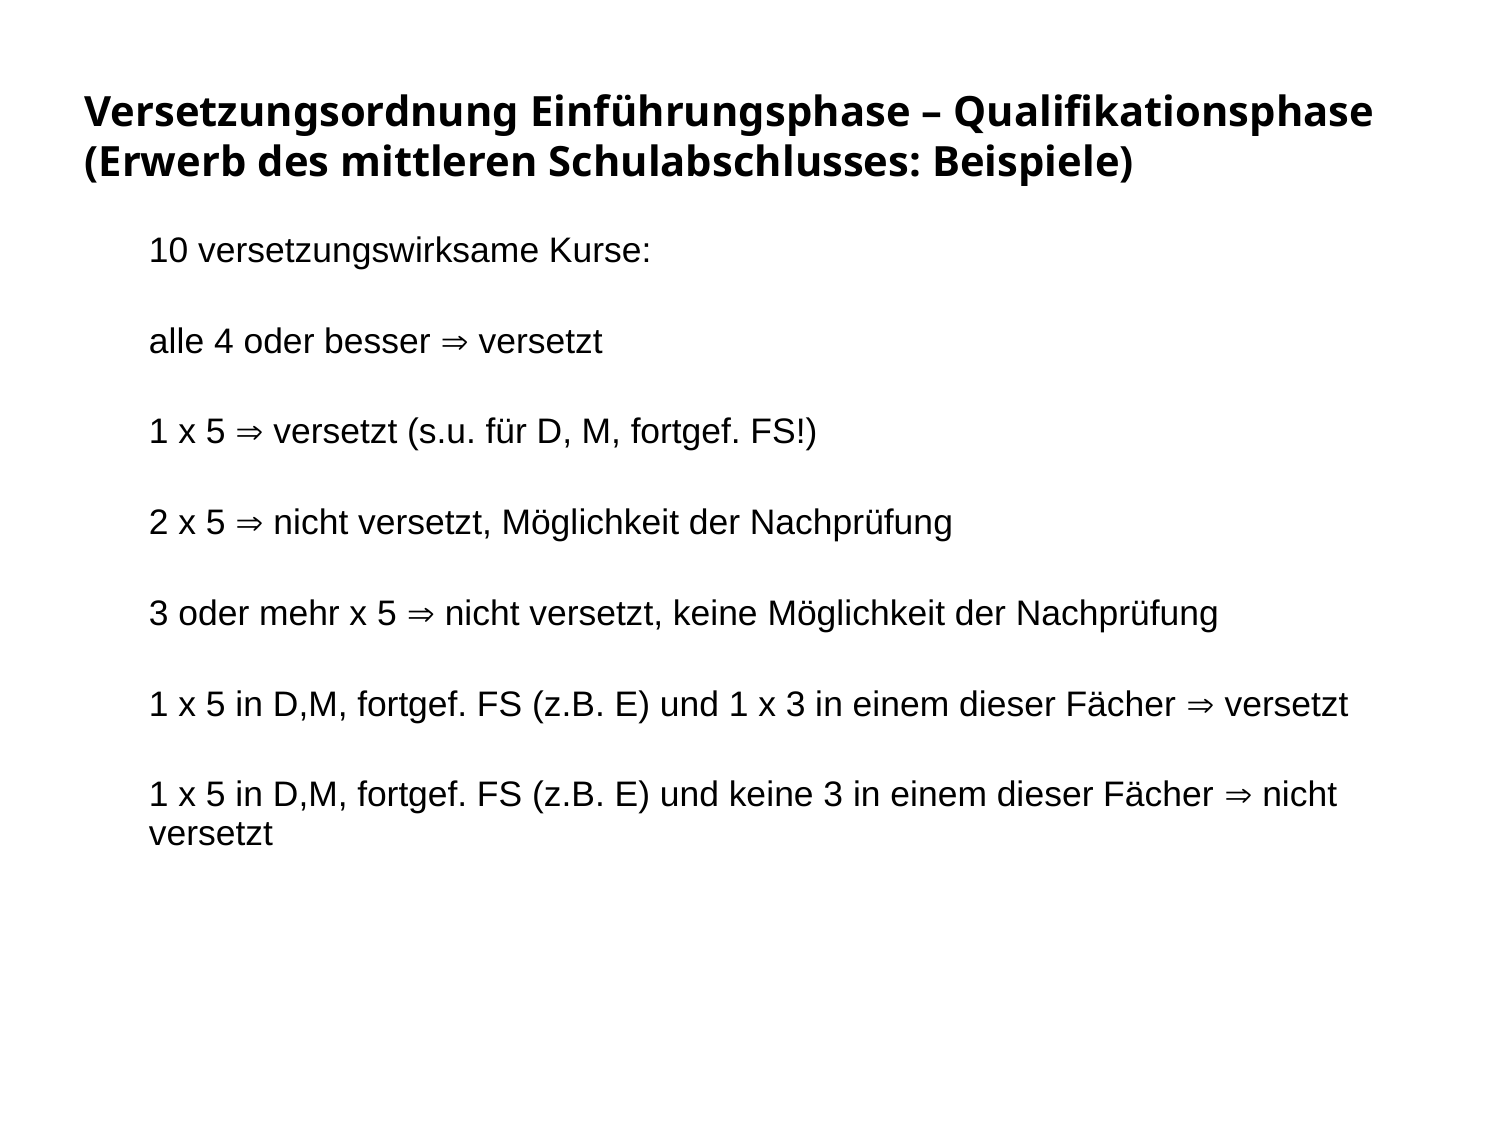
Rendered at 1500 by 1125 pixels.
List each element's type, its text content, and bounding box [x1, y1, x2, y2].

list 10 versetzungswirksame Kurse: alle 4 oder besser  versetzt 1 x 5  versetzt (s.u. für D, M, fortgef. FS!) 2 x 5  nicht versetzt, Möglichkeit der Nachprüfung 3 oder mehr x 5  nicht versetzt, keine Möglichkeit der Nachprüfung 1 x 5 in D,M, fortgef. FS (z.B. E) und 1 x 3 in einem dieser Fächer  versetzt 1 x 5 in D,M, fortgef. FS (z.B. E) und keine 3 in einem dieser Fächer  nicht versetzt [92, 231, 1416, 587]
title Versetzungsordnung Einführungsphase – Qualifikationsphase (Erwerb des mittleren Schulabschlusses: Beispiele) [84, 84, 1408, 322]
